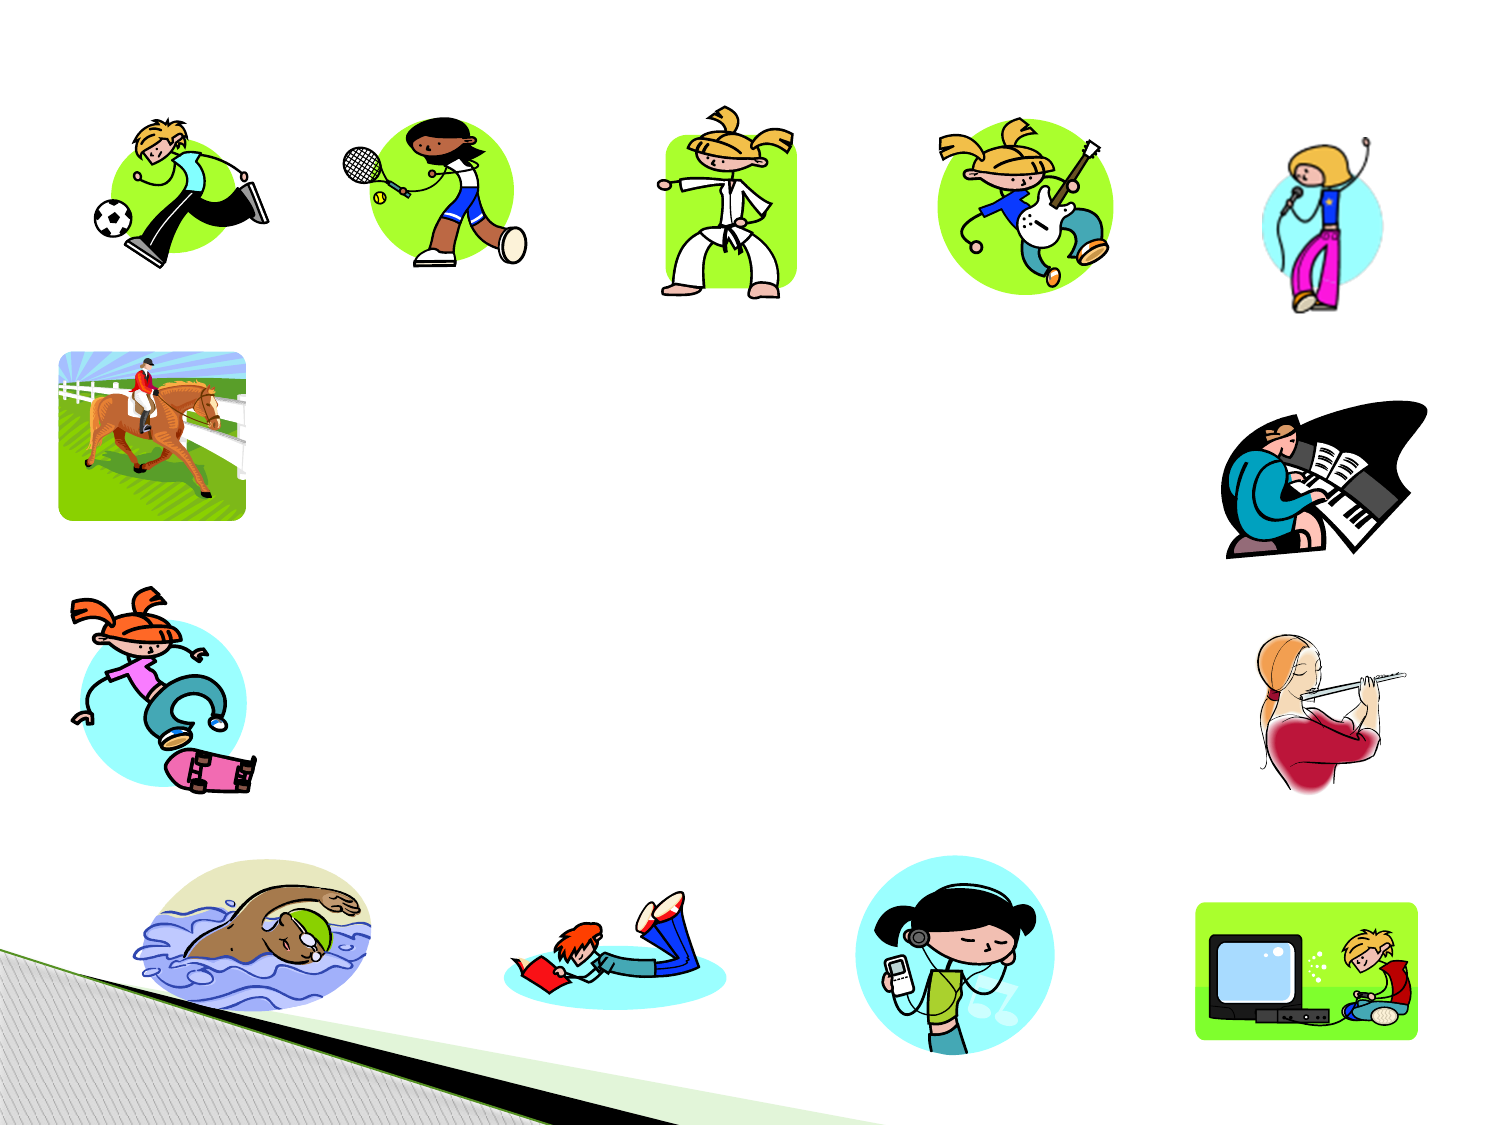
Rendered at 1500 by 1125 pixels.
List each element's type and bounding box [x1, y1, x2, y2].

picture [93, 116, 270, 269]
picture [128, 855, 376, 1016]
picture [855, 855, 1055, 1057]
picture [503, 890, 727, 1011]
picture [656, 105, 798, 303]
picture [1262, 136, 1386, 317]
picture [339, 116, 528, 268]
picture [1253, 632, 1408, 797]
picture [1195, 902, 1419, 1041]
picture [937, 116, 1114, 296]
picture [70, 585, 259, 796]
picture [1218, 398, 1430, 562]
picture [58, 351, 247, 522]
